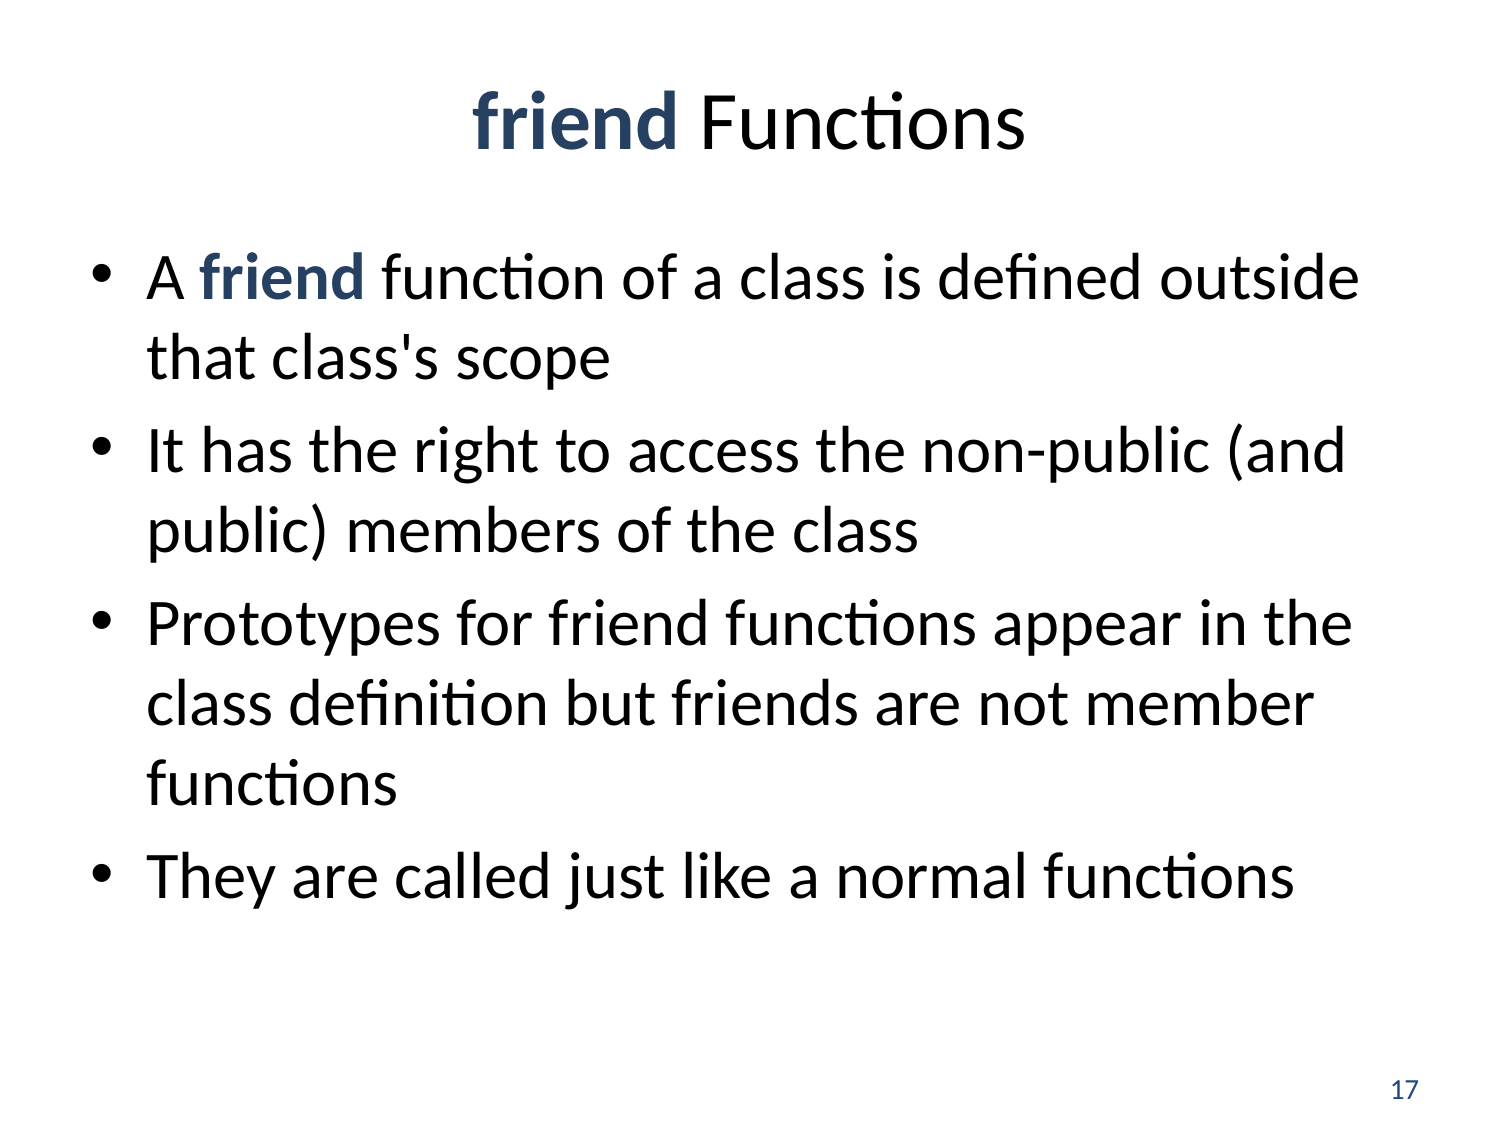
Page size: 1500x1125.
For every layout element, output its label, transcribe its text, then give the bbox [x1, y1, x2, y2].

title friend Functions [75, 57, 1425, 175]
list A friend function of a class is defined outside that class's scope It has the right to access the non-public (and public) members of the class Prototypes for friend functions appear in the class definition but friends are not member functions They are called just like a normal functions [75, 224, 1425, 1005]
